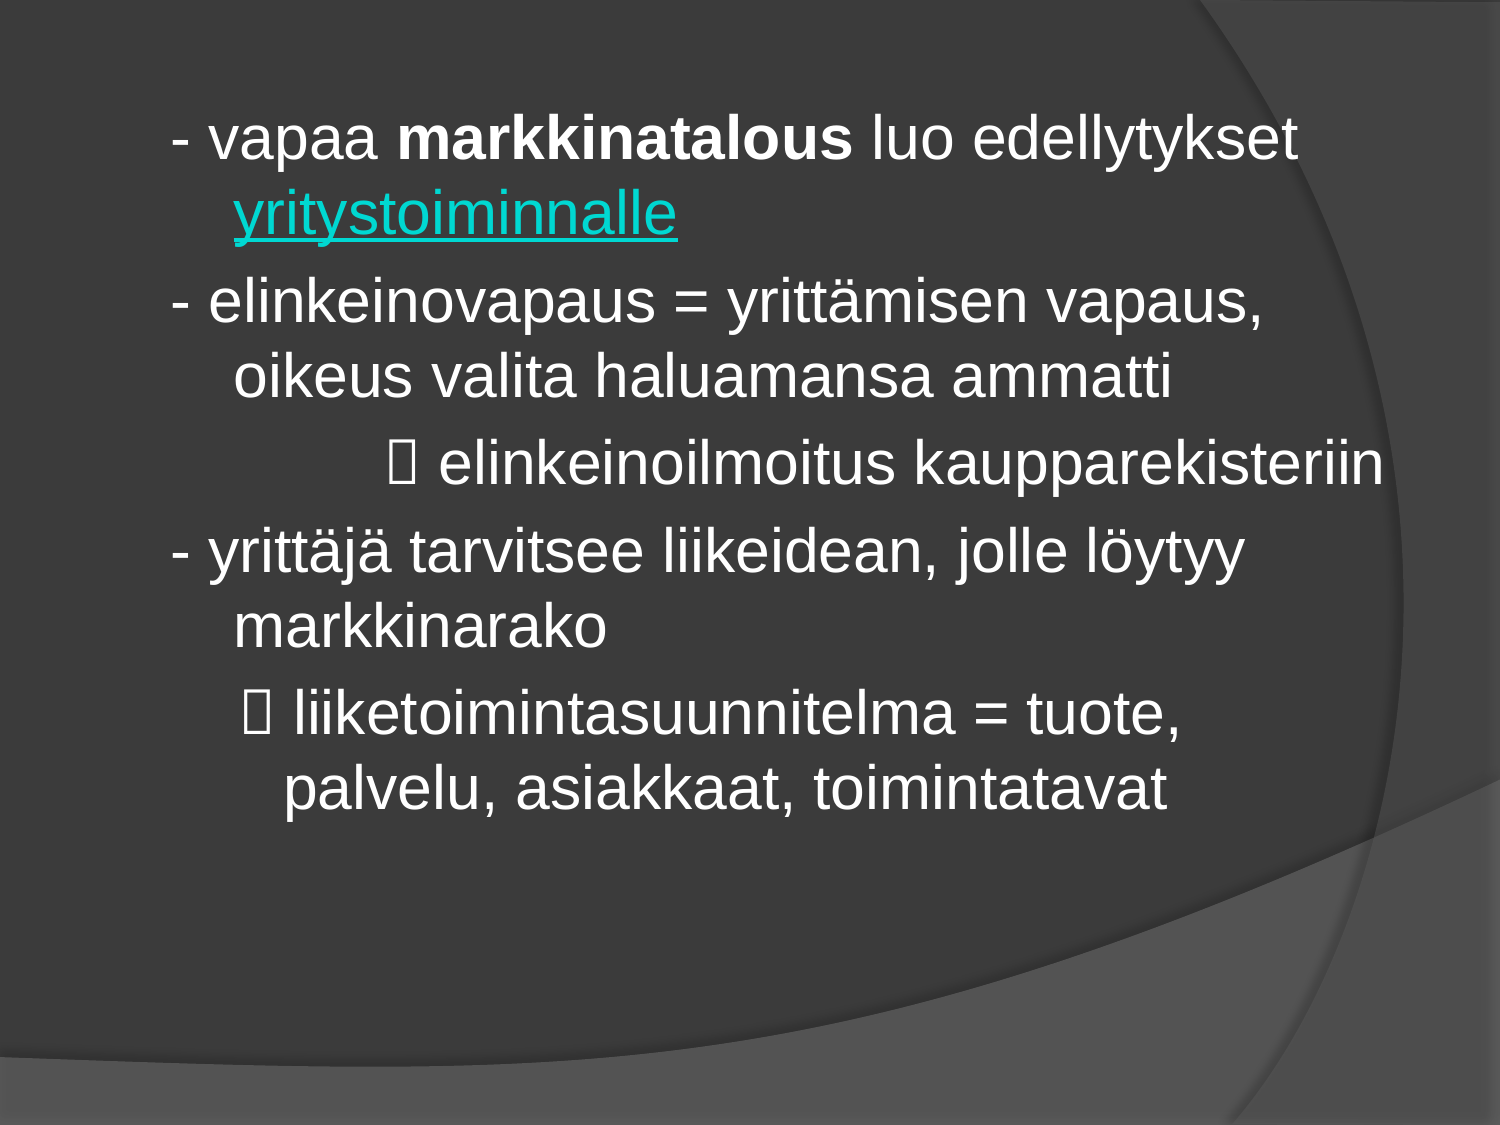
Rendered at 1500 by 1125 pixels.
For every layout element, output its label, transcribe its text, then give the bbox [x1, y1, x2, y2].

list - vapaa markkinatalous luo edellytykset yritystoiminnalle - elinkeinovapaus = yrittämisen vapaus, oikeus valita haluamansa ammatti  elinkeinoilmoitus kaupparekisteriin - yrittäjä tarvitsee liikeidean, jolle löytyy markkinarako  liiketoimintasuunnitelma = tuote, palvelu, asiakkaat, toimintatavat [150, 90, 1425, 1047]
